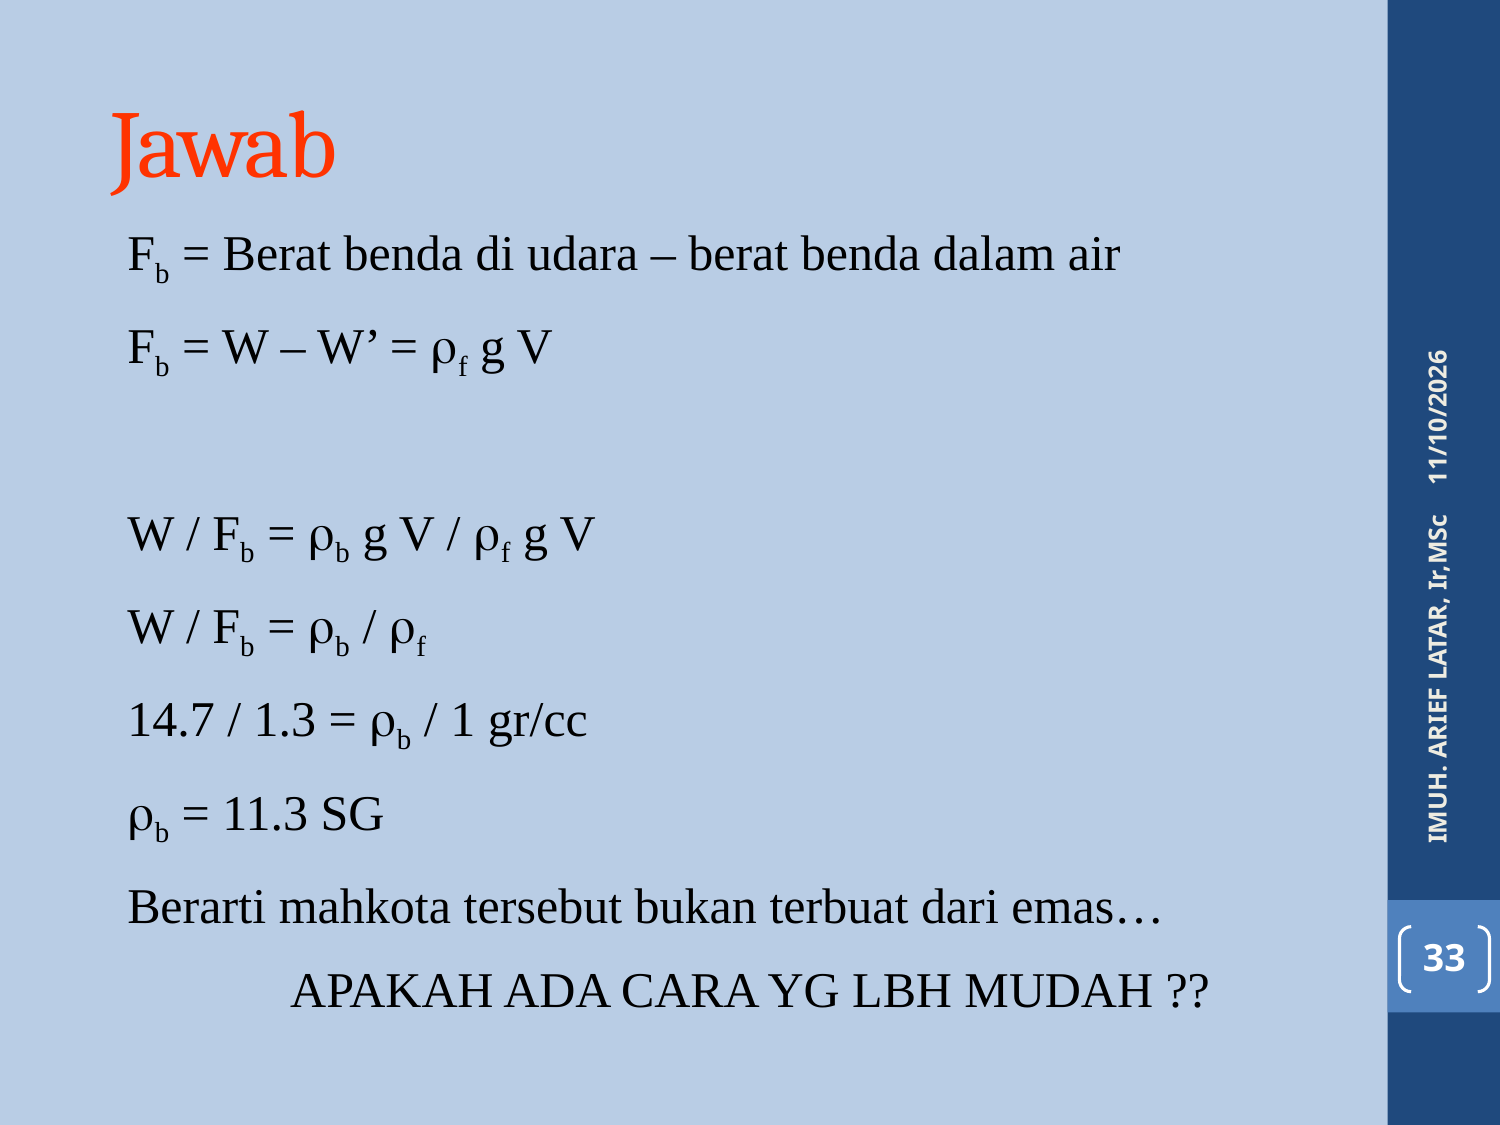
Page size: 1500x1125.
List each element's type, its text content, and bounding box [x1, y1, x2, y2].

footer IMUH. ARIEF LATAR, Ir,MSc [1408, 501, 1469, 889]
title Jawab [75, 45, 1325, 233]
text_box Fb = Berat benda di udara – berat benda dalam air Fb = W – W’ = f g V W / Fb = b g V / f g V W / Fb = b / f 14.7 / 1.3 = b / 1 gr/cc b = 11.3 SG Berarti mahkota tersebut bukan terbuat dari emas… [112, 213, 1388, 941]
text_box APAKAH ADA CARA YG LBH MUDAH ?? [112, 949, 1388, 1025]
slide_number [1408, 100, 1469, 501]
slide_number 33 [1397, 925, 1492, 994]
